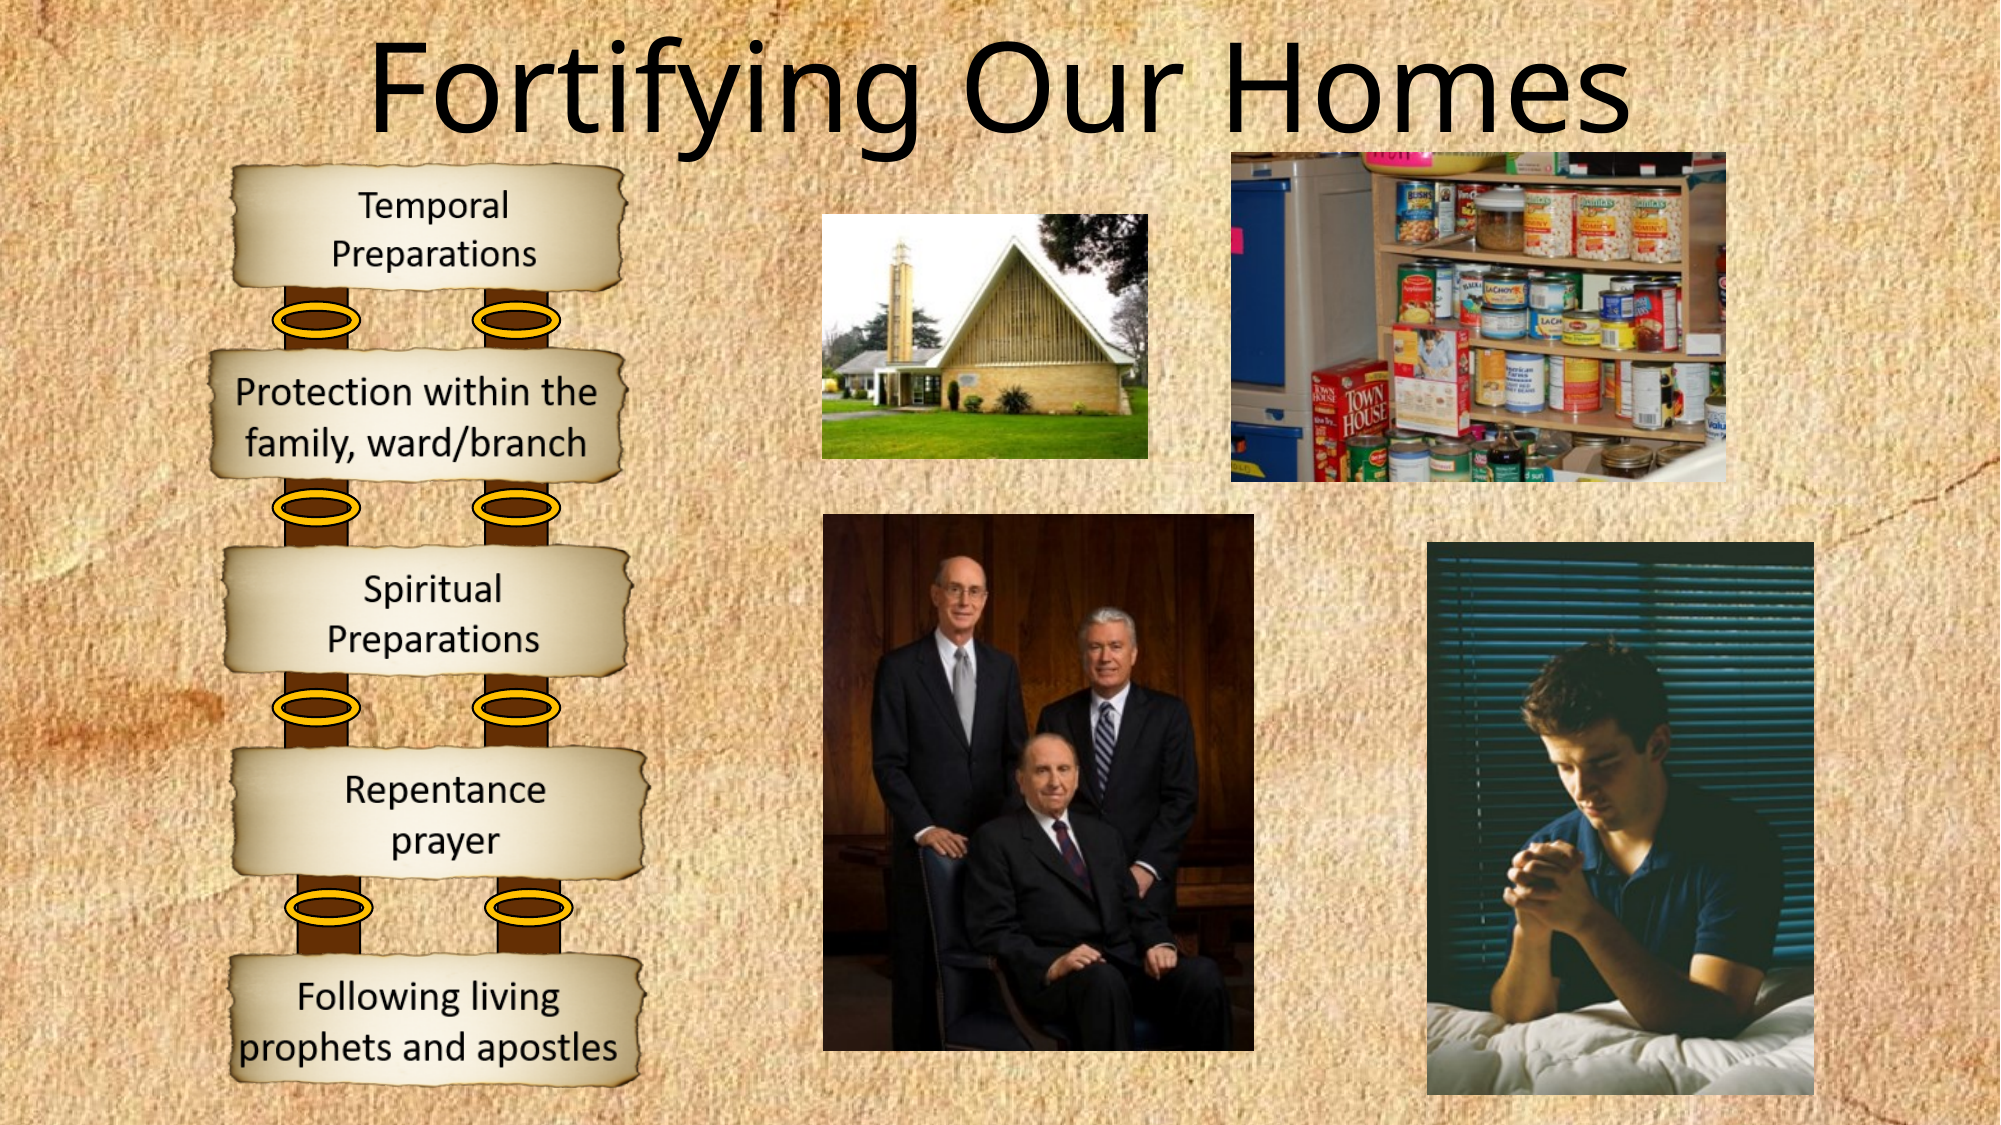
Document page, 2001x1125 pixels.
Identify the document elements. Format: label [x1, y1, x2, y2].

text_box [285, 891, 573, 949]
text_box [272, 689, 561, 742]
text_box [272, 302, 561, 344]
picture [0, 0, 2000, 1125]
text_box [272, 494, 561, 541]
